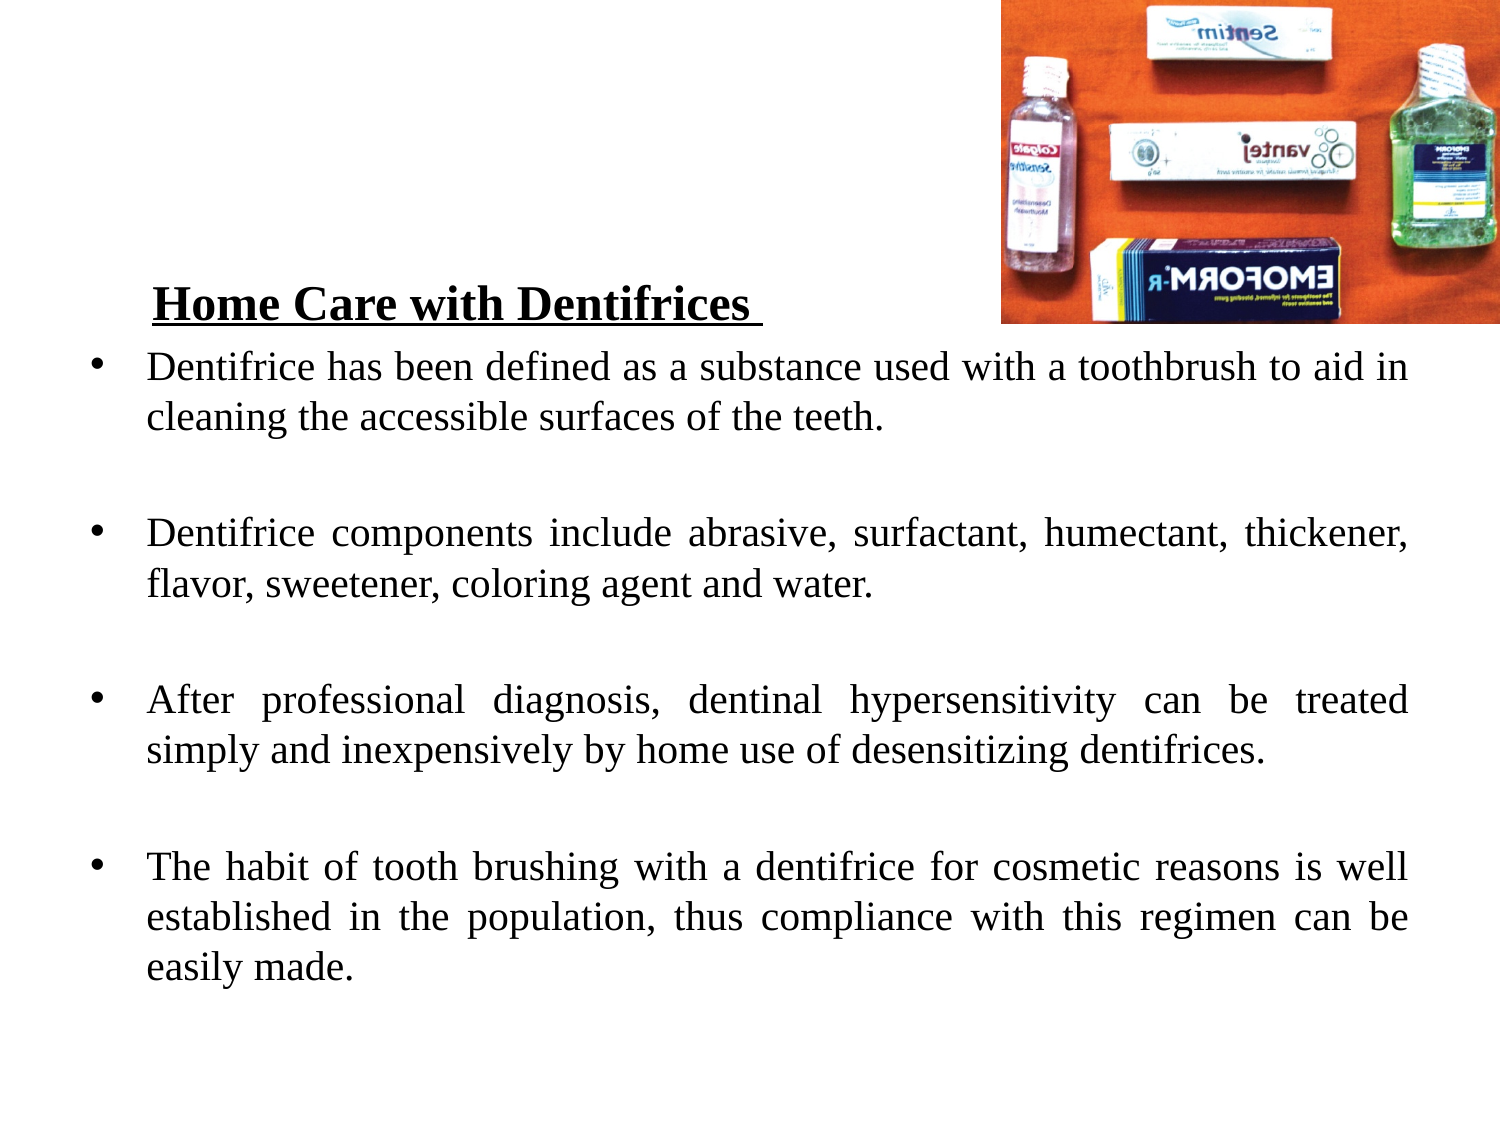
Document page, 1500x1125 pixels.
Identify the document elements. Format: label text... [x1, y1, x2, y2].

picture [1001, 0, 1500, 325]
list Home Care with Dentifrices Dentifrice has been defined as a substance used with a toothbrush to aid in cleaning the accessible surfaces of the teeth. Dentifrice components include abrasive, surfactant, humectant, thickener, flavor, sweetener, coloring agent and water. After professional diagnosis, dentinal hypersensitivity can be treated simply and inexpensively by home use of desensitizing dentifrices. The habit of tooth brushing with a dentifrice for cosmetic reasons is well established in the population, thus compliance with this regimen can be easily made. [75, 262, 1425, 1005]
